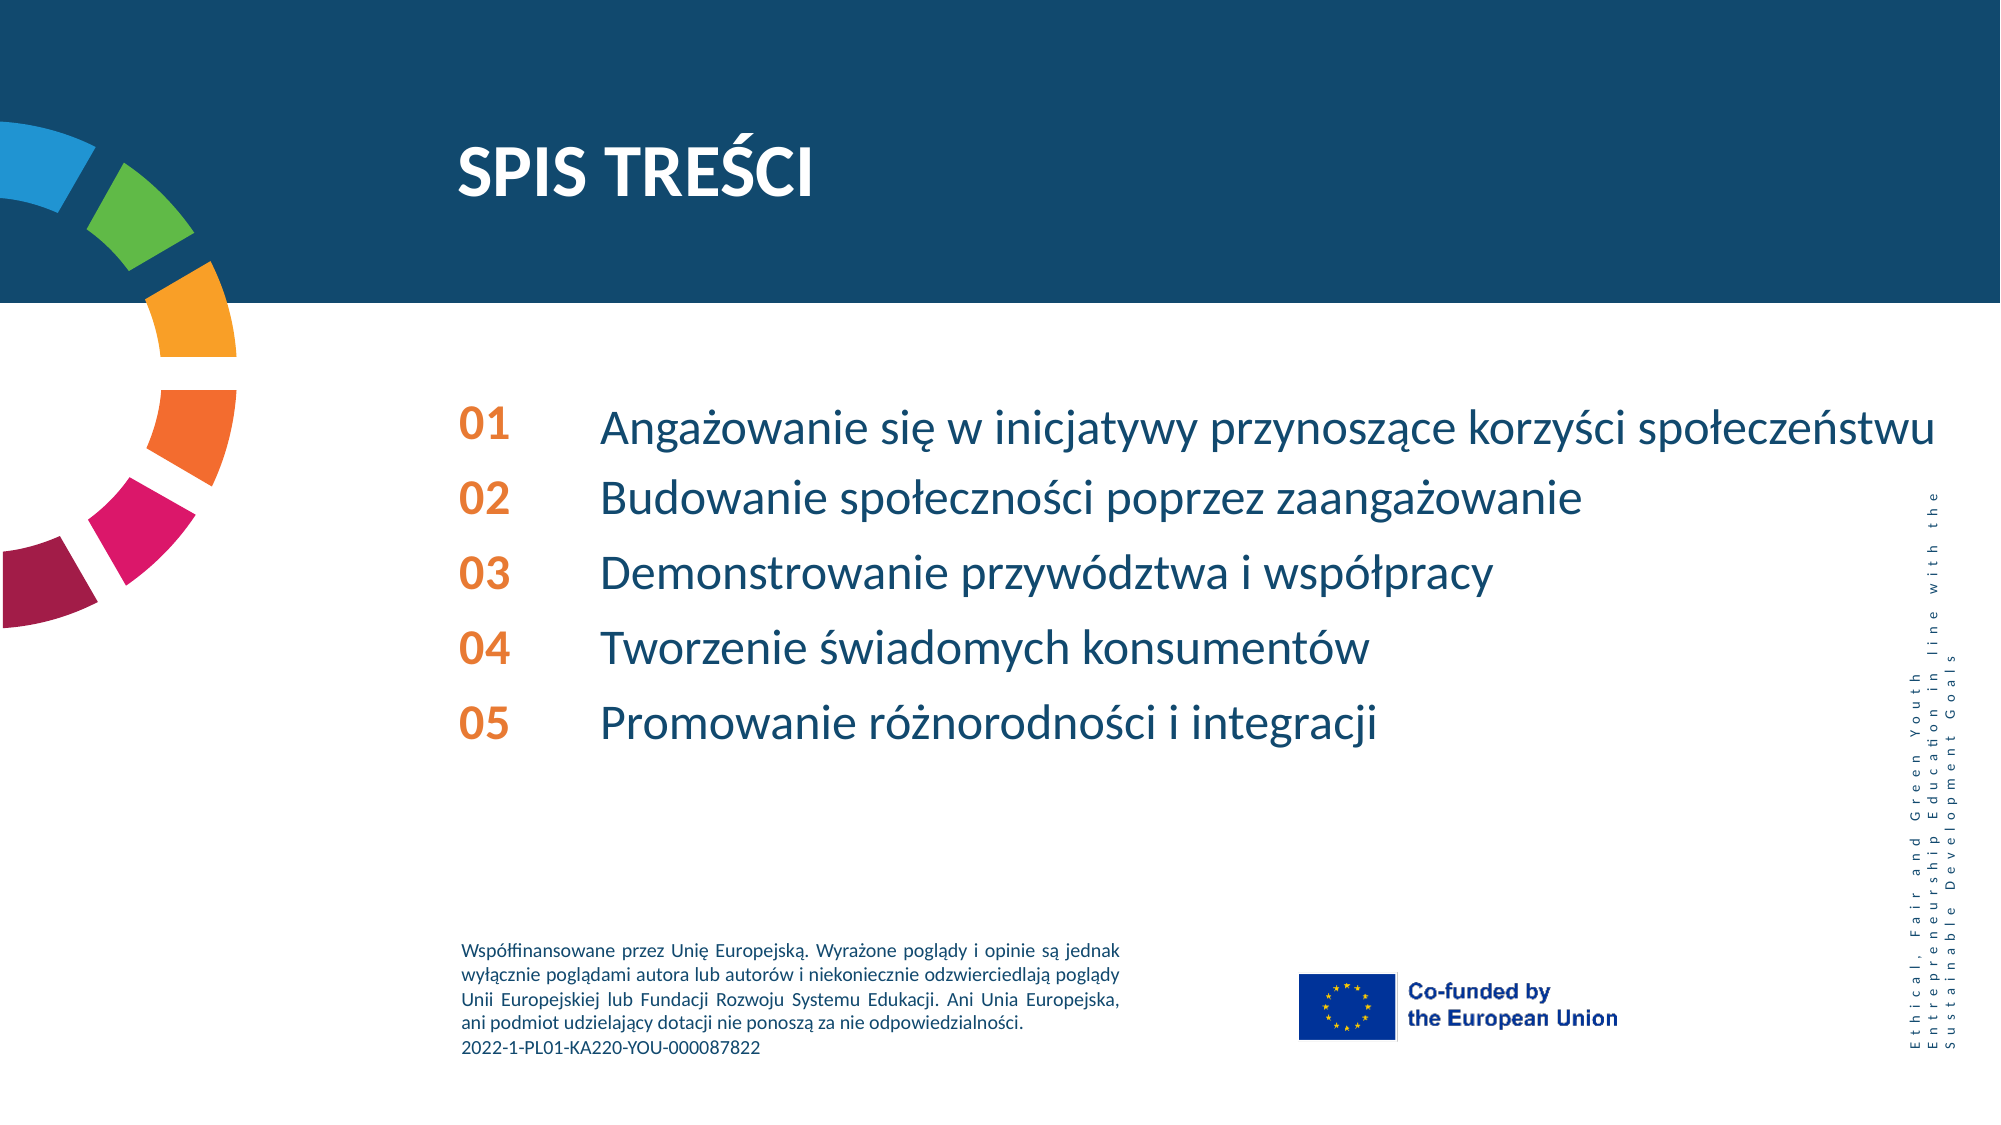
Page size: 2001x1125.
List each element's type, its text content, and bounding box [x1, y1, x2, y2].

list 04 [399, 626, 571, 664]
list SPIS TREŚCI [442, 134, 1048, 223]
list 03 [399, 551, 571, 588]
list Budowanie społeczności poprzez zaangażowanie [585, 476, 1738, 513]
list Angażowanie się w inicjatywy przynoszące korzyści społeczeństwu [585, 380, 2000, 468]
list Tworzenie świadomych konsumentów [585, 626, 1523, 664]
list 05 [399, 701, 571, 739]
list Promowanie różnorodności i integracji [585, 701, 1523, 739]
list 01 [399, 400, 571, 438]
list Demonstrowanie przywództwa i współpracy [585, 551, 1523, 588]
list 02 [399, 476, 571, 513]
picture [1298, 969, 1626, 1045]
